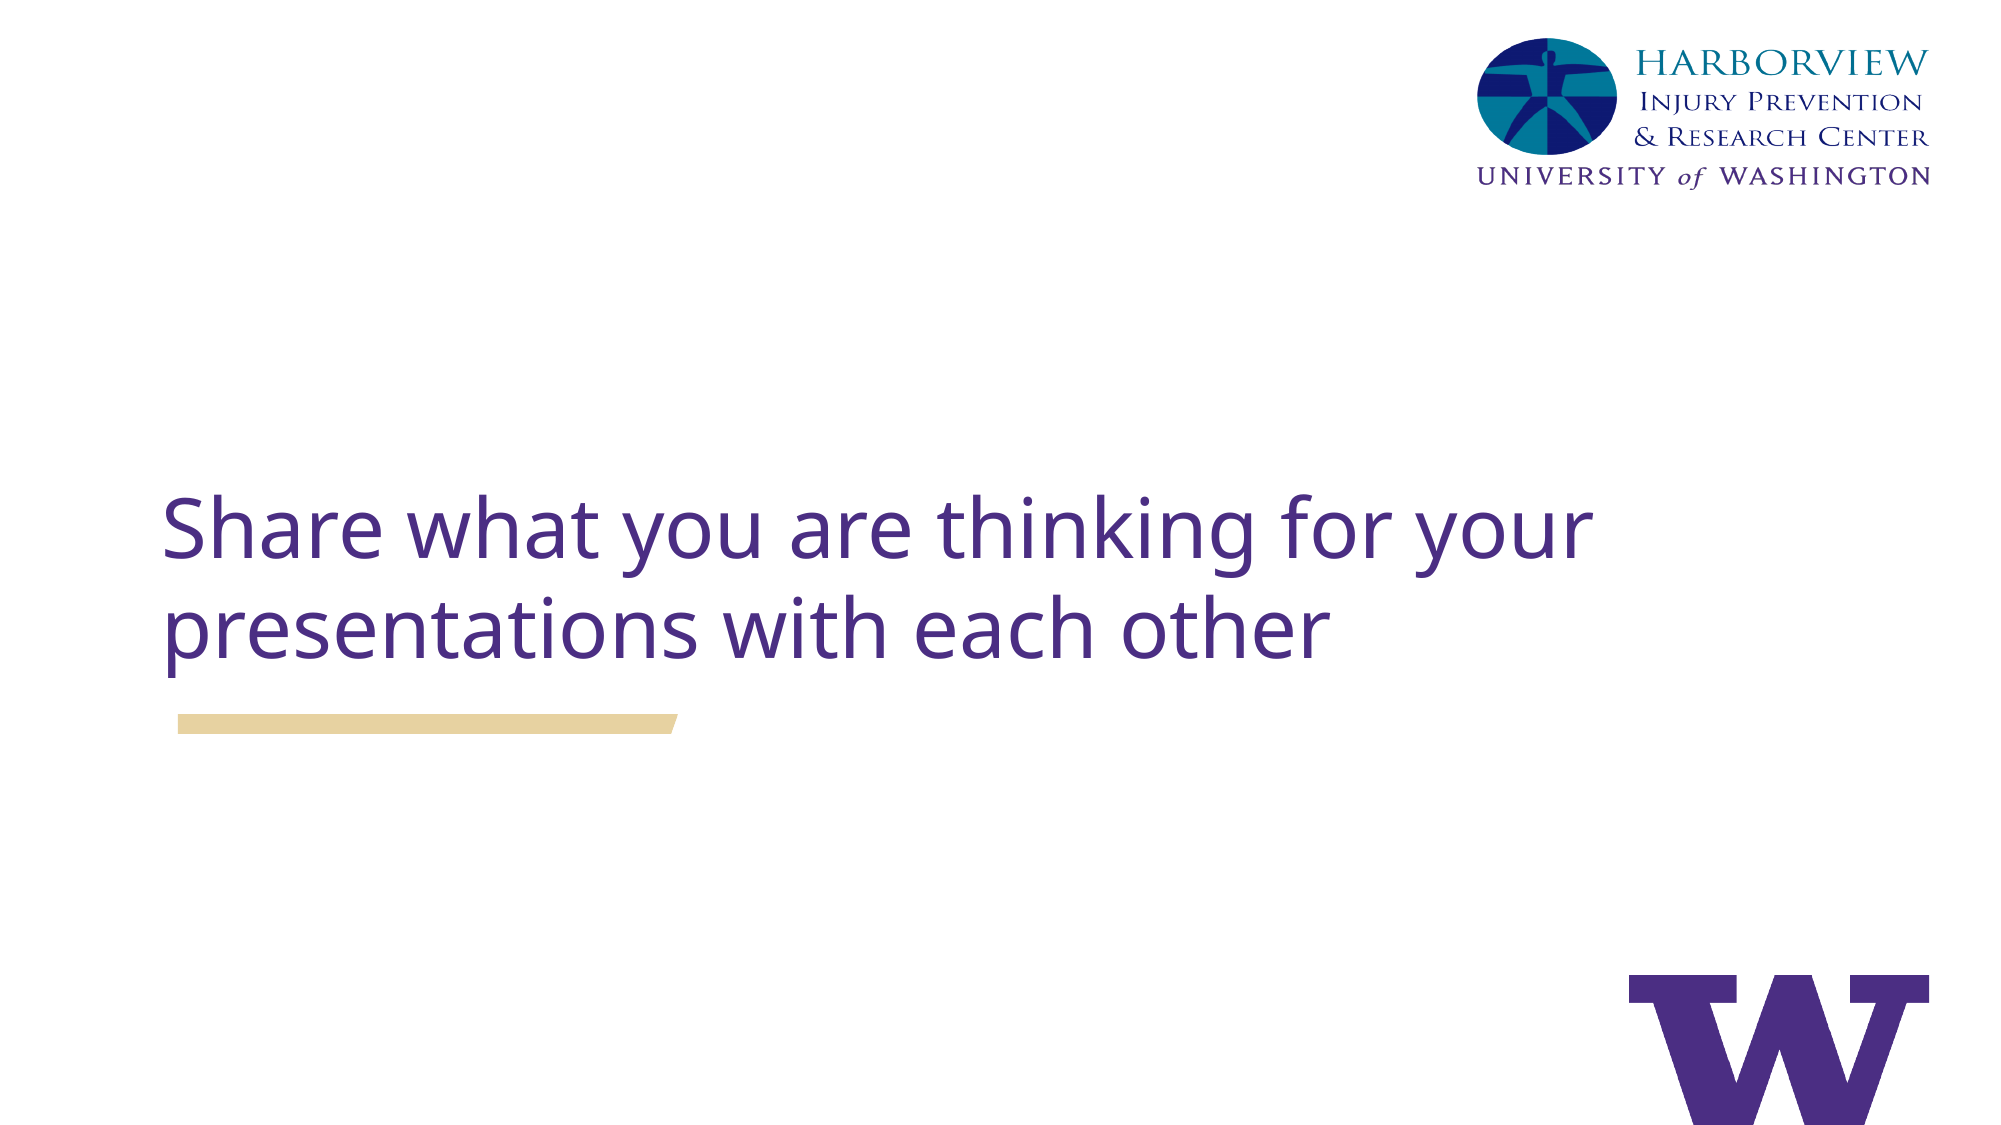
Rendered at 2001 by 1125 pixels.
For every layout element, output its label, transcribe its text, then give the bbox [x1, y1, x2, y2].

picture [1477, 38, 1547, 96]
picture [1629, 975, 1930, 1125]
picture [177, 714, 678, 734]
picture [1477, 167, 1930, 190]
picture [1548, 38, 1930, 155]
title Share what you are thinking for your presentations with each other [146, 249, 1672, 683]
picture [1477, 97, 1547, 155]
